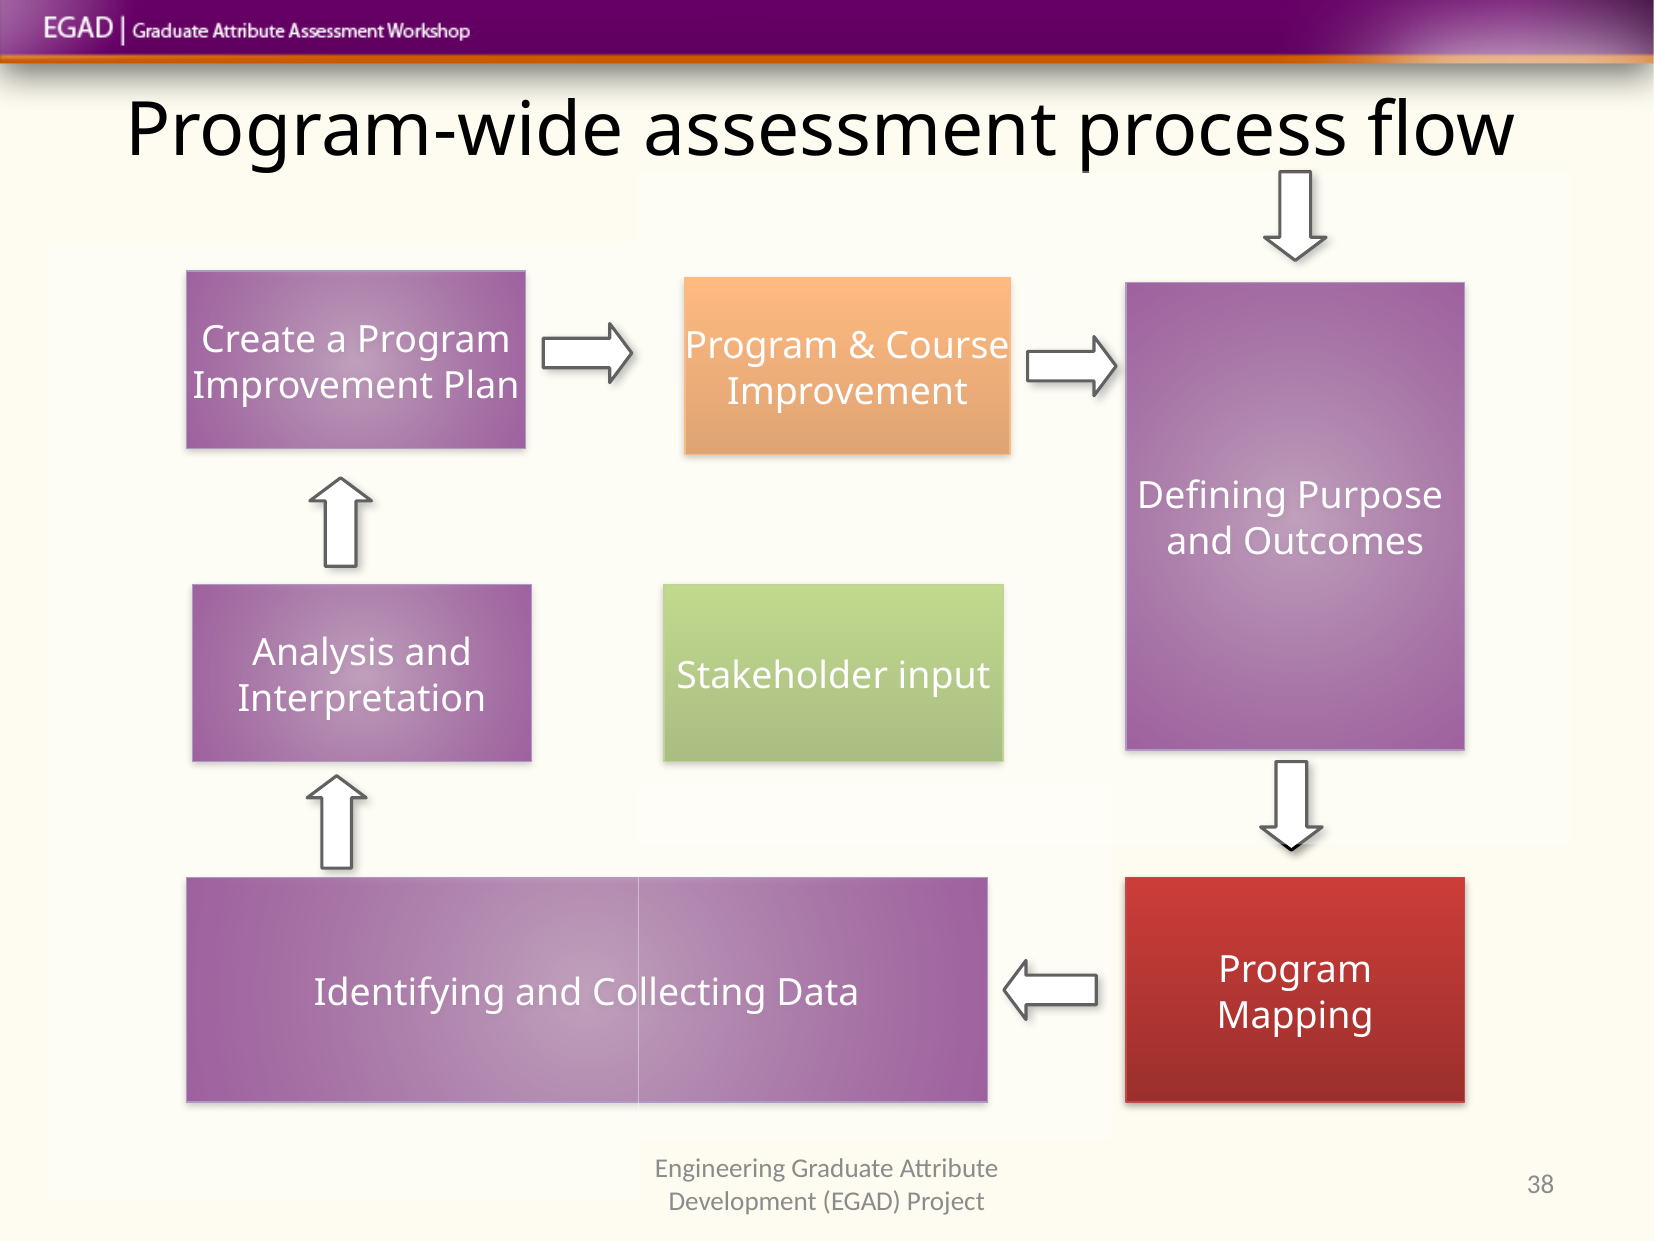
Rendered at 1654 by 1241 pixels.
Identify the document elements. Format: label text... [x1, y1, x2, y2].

picture [0, 0, 1654, 1241]
title Program-wide assessment process flow [76, 79, 1565, 172]
slide_number 38 [1185, 1149, 1571, 1216]
text_box [1285, 847, 1297, 851]
text_box [636, 783, 1113, 1142]
text_box [636, 169, 1573, 847]
text_box [45, 240, 641, 1204]
text_box Program Mapping [1125, 877, 1465, 1103]
footer Engineering Graduate Attribute Development (EGAD) Project [564, 1149, 1089, 1216]
